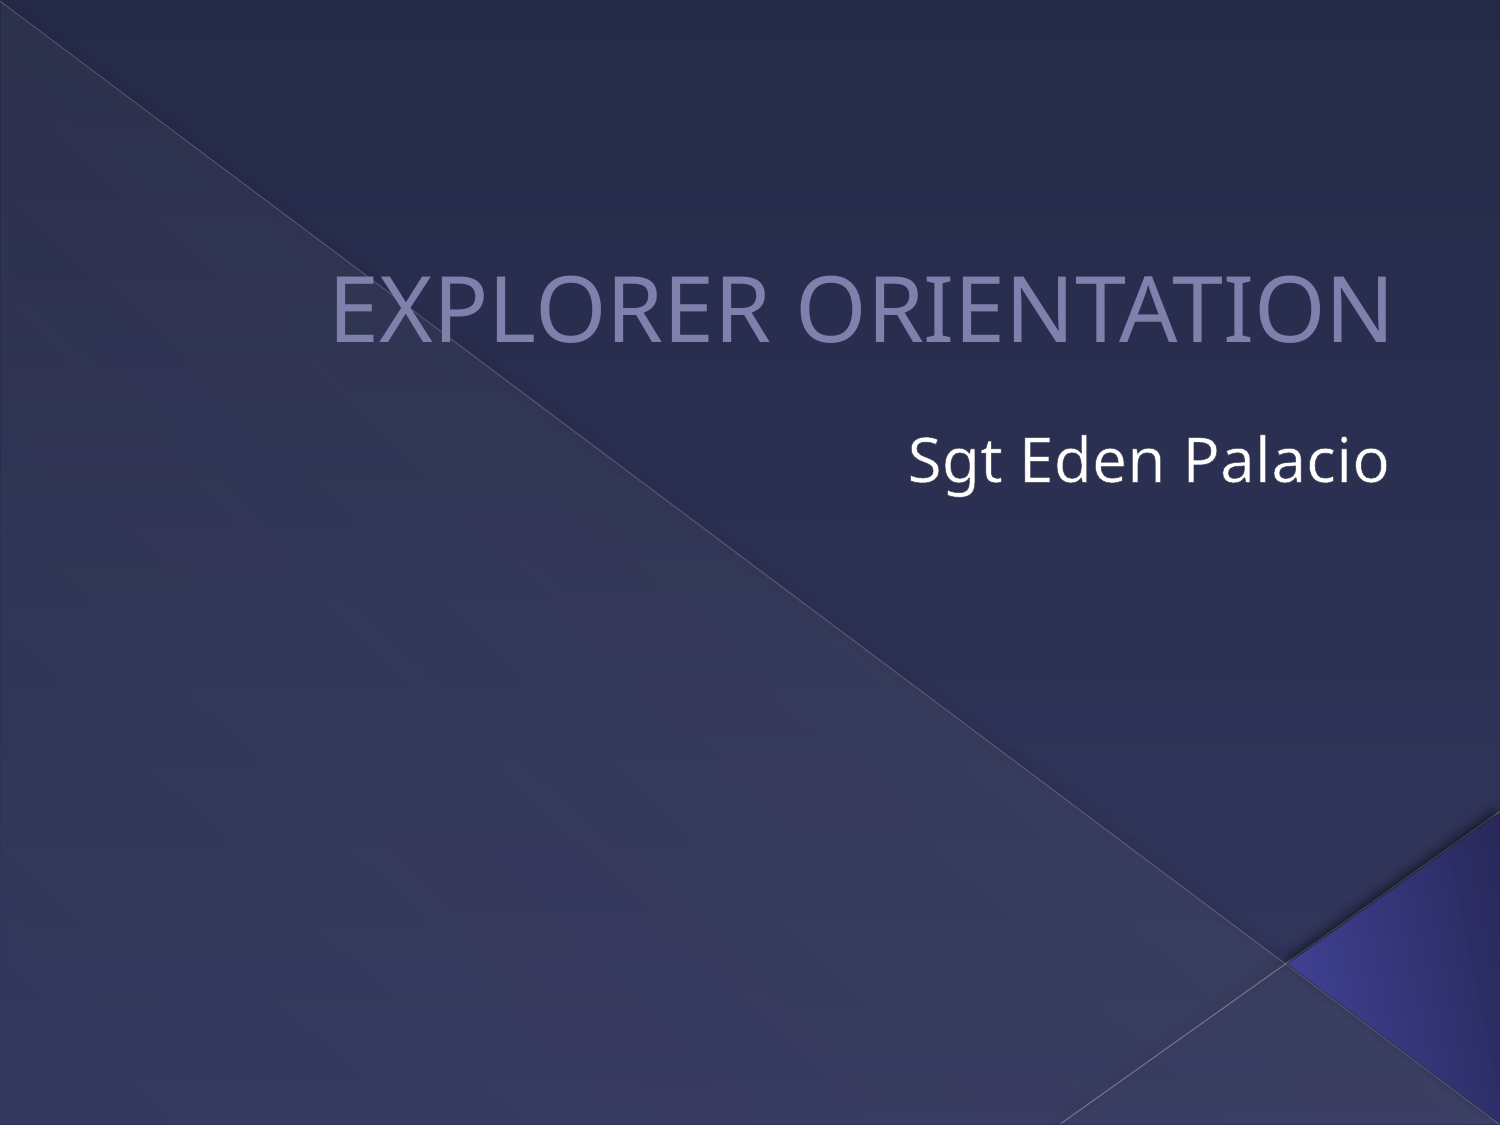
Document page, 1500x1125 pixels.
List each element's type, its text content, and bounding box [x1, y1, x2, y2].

title EXPLORER ORIENTATION [88, 127, 1412, 369]
subtitle Sgt Eden Palacio [88, 412, 1412, 657]
